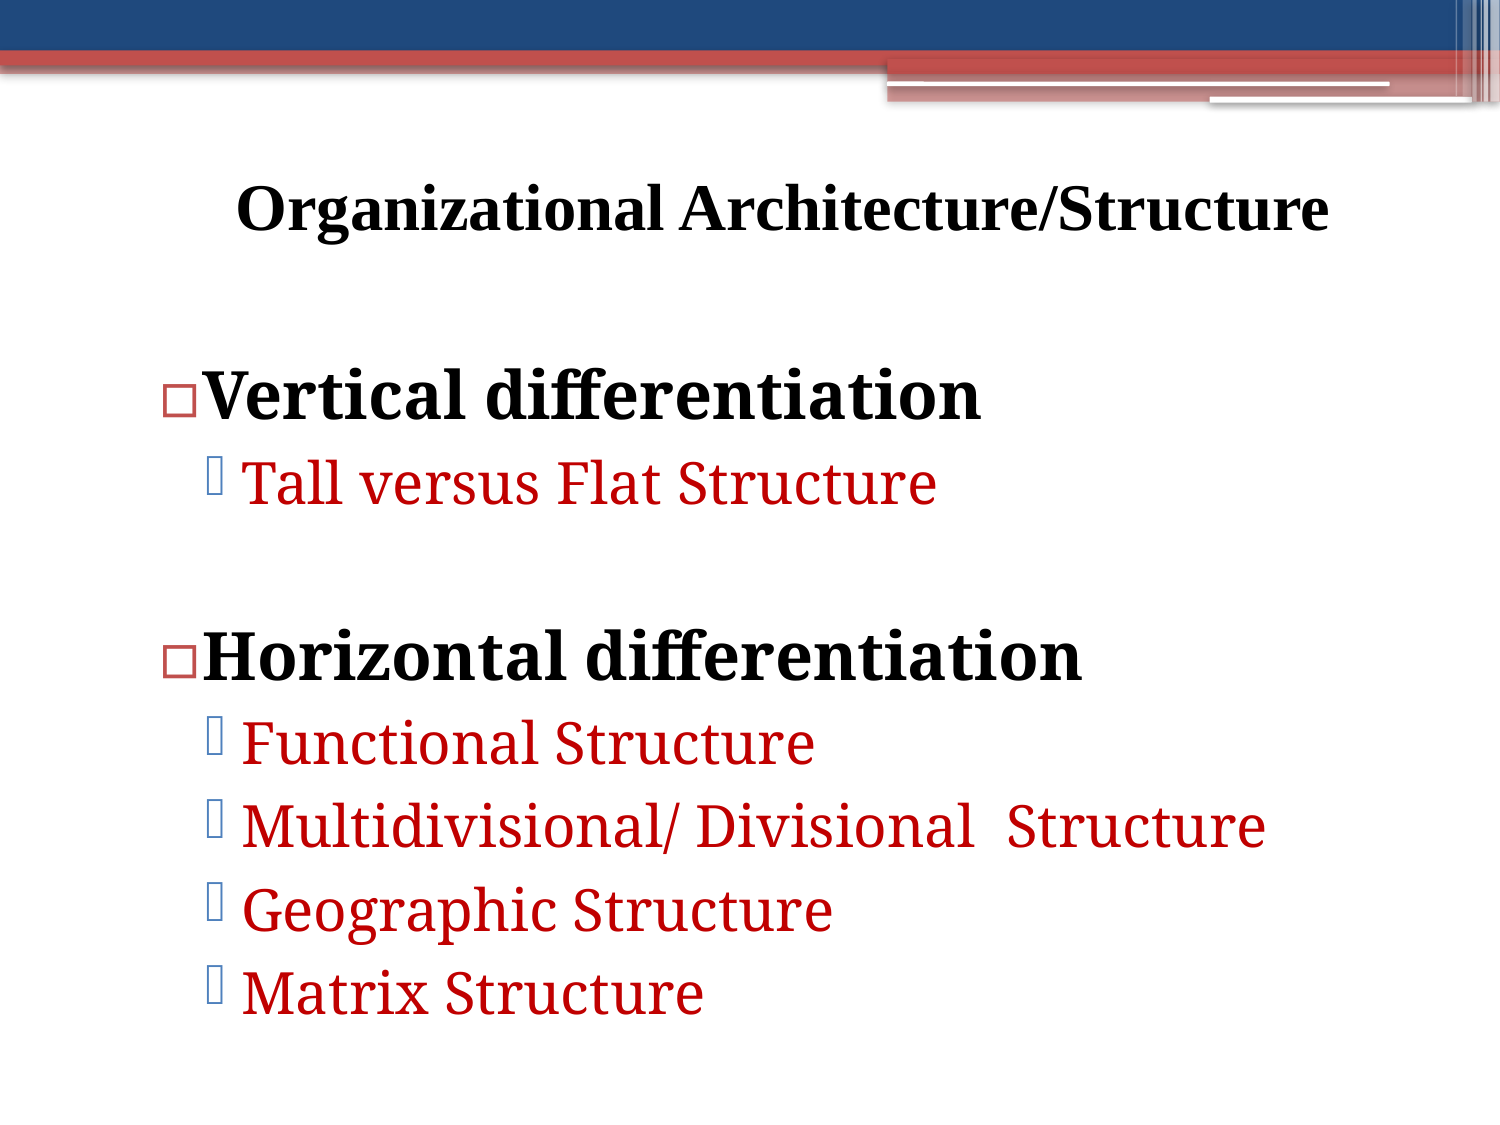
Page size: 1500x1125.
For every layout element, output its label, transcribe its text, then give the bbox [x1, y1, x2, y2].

title Organizational Architecture/Structure [75, 112, 1425, 288]
list Vertical differentiation Tall versus Flat Structure Horizontal differentiation Functional Structure Multidivisional/ Divisional Structure Geographic Structure Matrix Structure [75, 337, 1425, 1079]
